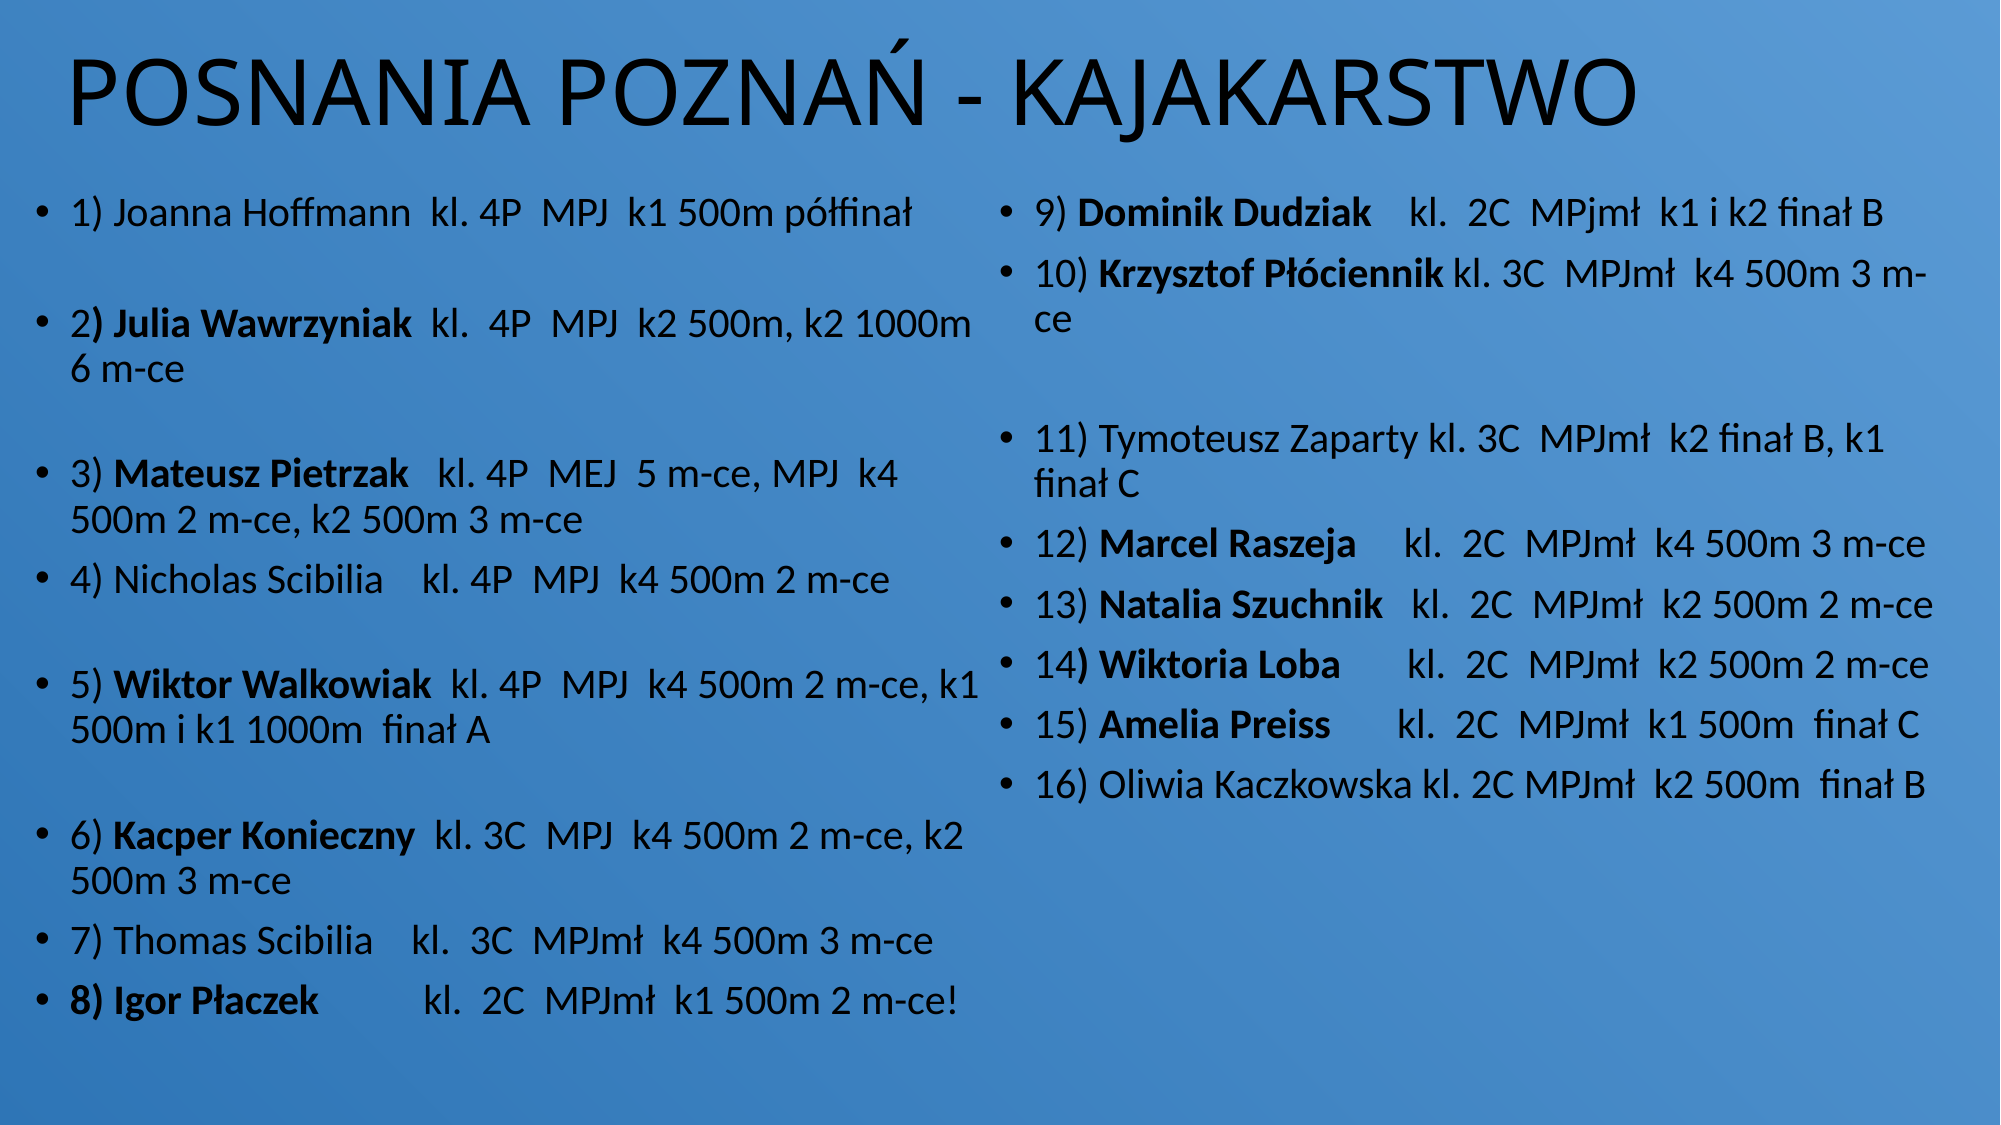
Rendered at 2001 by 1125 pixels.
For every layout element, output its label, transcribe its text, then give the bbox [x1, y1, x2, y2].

title POSNANIA POZNAŃ - KAJAKARSTWO [50, 24, 1776, 167]
list 1) Joanna Hoffmann kl. 4P MPJ k1 500m półfinał 2) Julia Wawrzyniak kl. 4P MPJ k2 500m, k2 1000m 6 m-ce 3) Mateusz Pietrzak kl. 4P MEJ 5 m-ce, MPJ k4 500m 2 m-ce, k2 500m 3 m-ce 4) Nicholas Scibilia kl. 4P MPJ k4 500m 2 m-ce 5) Wiktor Walkowiak kl. 4P MPJ k4 500m 2 m-ce, k1 500m i k1 1000m finał A 6) Kacper Konieczny kl. 3C MPJ k4 500m 2 m-ce, k2 500m 3 m-ce 7) Thomas Scibilia kl. 3C MPJmł k4 500m 3 m-ce 8) Igor Płaczek kl. 2C MPJmł k1 500m 2 m-ce! 9) Dominik Dudziak kl. 2C MPjmł k1 i k2 finał B 10) Krzysztof Płóciennik kl. 3C MPJmł k4 500m 3 m-ce 11) Tymoteusz Zaparty kl. 3C MPJmł k2 finał B, k1 finał C 12) Marcel Raszeja kl. 2C MPJmł k4 500m 3 m-ce 13) Natalia Szuchnik kl. 2C MPJmł k2 500m 2 m-ce 14) Wiktoria Loba kl. 2C MPJmł k2 500m 2 m-ce 15) Amelia Preiss kl. 2C MPJmł k1 500m finał C 16) Oliwia Kaczkowska kl. 2C MPJmł k2 500m finał B [20, 183, 1979, 1101]
